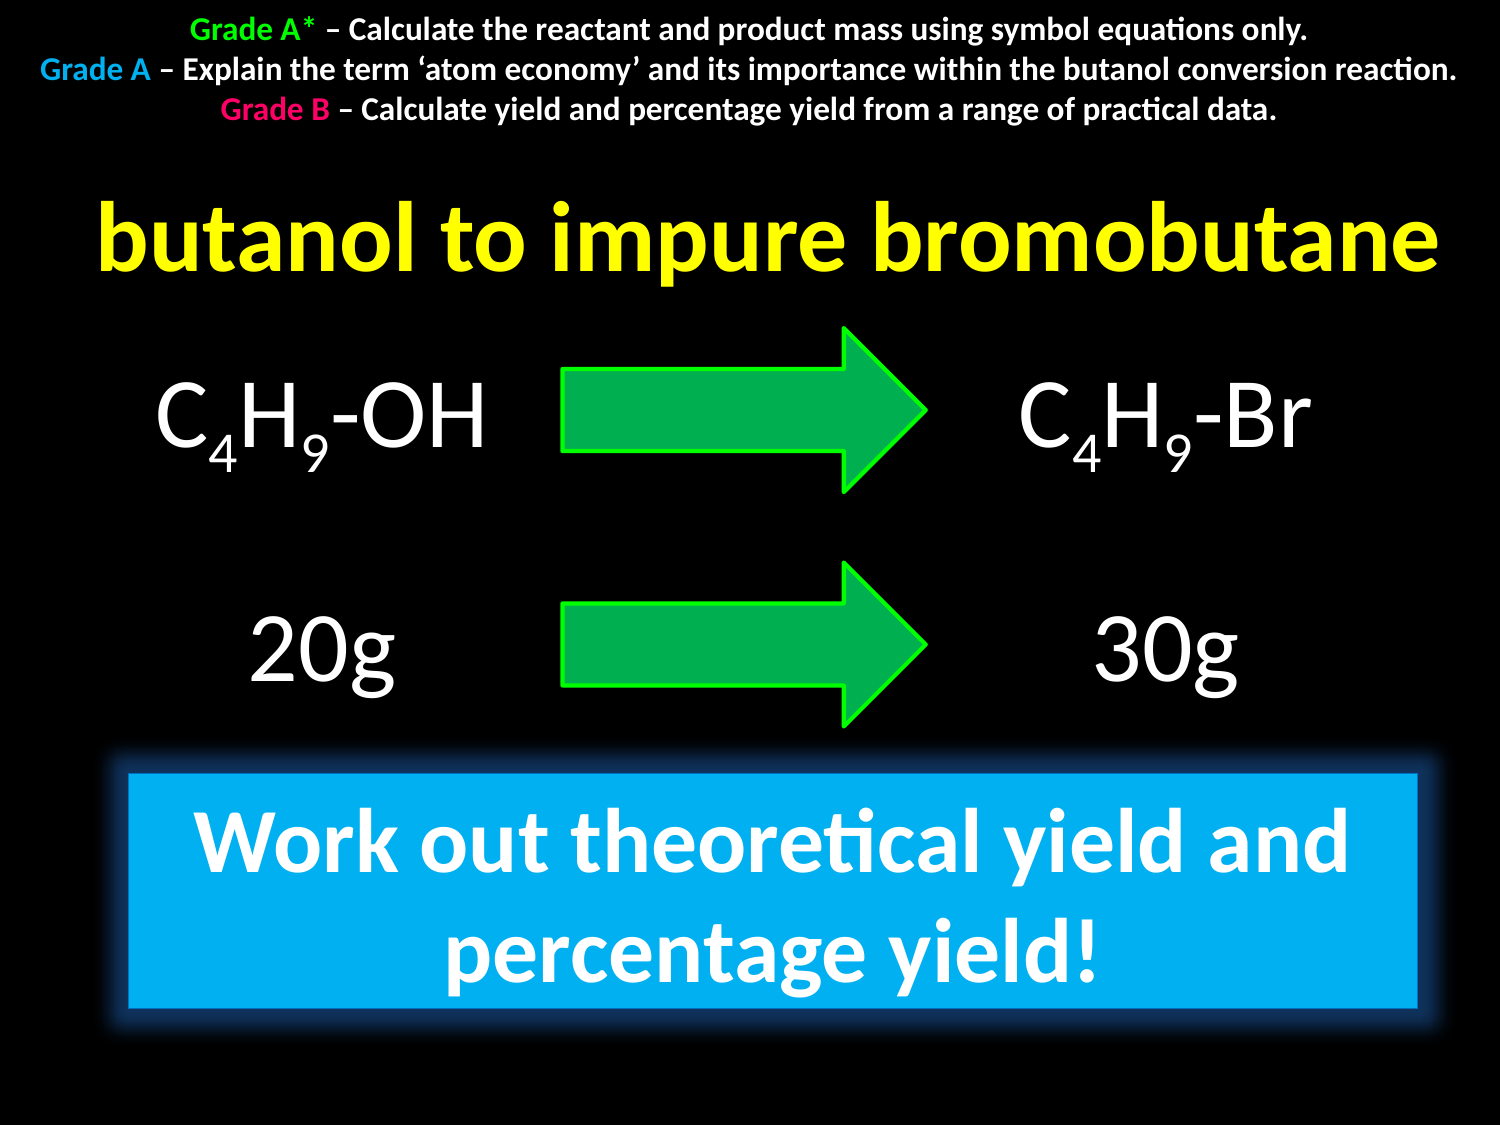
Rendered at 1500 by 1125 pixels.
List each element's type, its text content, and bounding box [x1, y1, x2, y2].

text_box Grade A* – Calculate the reactant and product mass using symbol equations only. Grade A – Explain the term ‘atom economy’ and its importance within the butanol conversion reaction. Grade B – Calculate yield and percentage yield from a range of practical data. [0, 0, 1500, 135]
text_box C4H9-OH [128, 339, 516, 492]
text_box 20g [128, 574, 516, 709]
text_box [560, 326, 928, 495]
text_box C4H9-Br [972, 339, 1360, 492]
text_box 30g [972, 574, 1360, 709]
text_box butanol to impure bromobutane [80, 164, 1480, 299]
text_box [560, 560, 928, 729]
text_box Work out theoretical yield and percentage yield! [128, 773, 1418, 1009]
